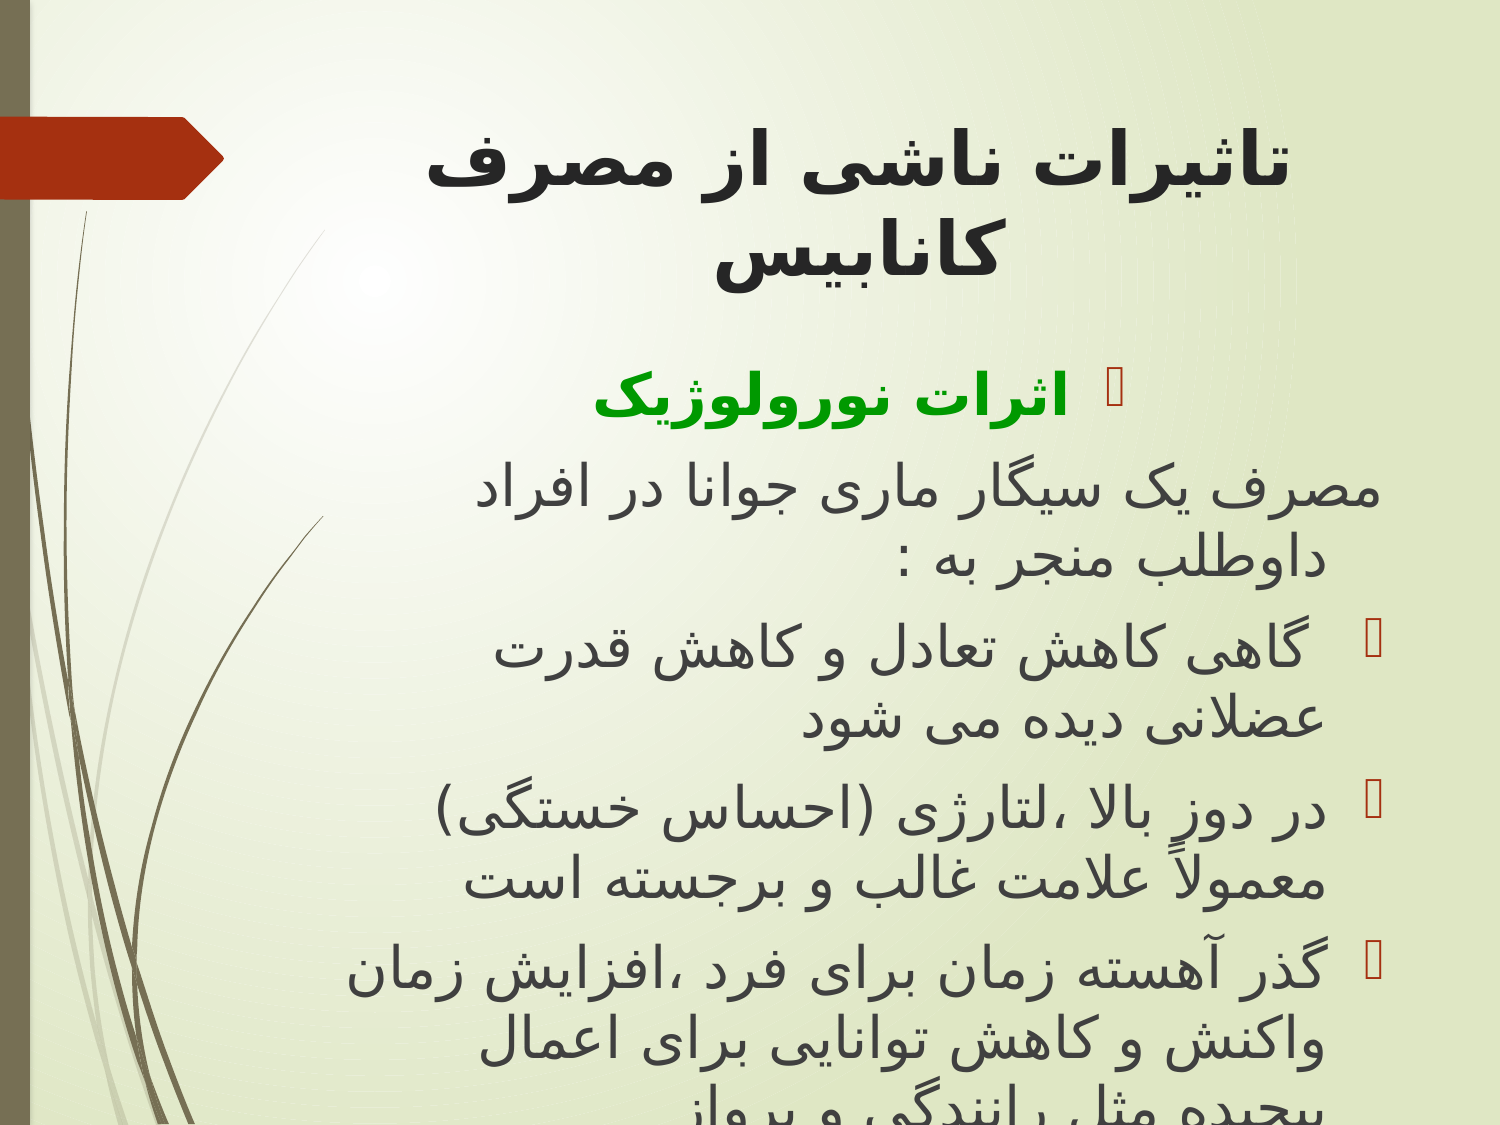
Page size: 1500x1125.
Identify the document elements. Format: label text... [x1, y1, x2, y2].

title تاثیرات ناشی از مصرف کانابیس [319, 102, 1400, 313]
list اثرات نورولوژیک مصرف یک سیگار ماری جوانا در افراد داوطلب منجر به : گاهی کاهش تعادل و کاهش قدرت عضلانی دیده می شود در دوز بالا ،لتارژی (احساس خستگی) معمولاً علامت غالب و برجسته است گذر آهسته زمان برای فرد ،افزایش زمان واکنش و کاهش توانایی برای اعمال پیچیده مثل رانندگی و پرواز [318, 349, 1400, 970]
